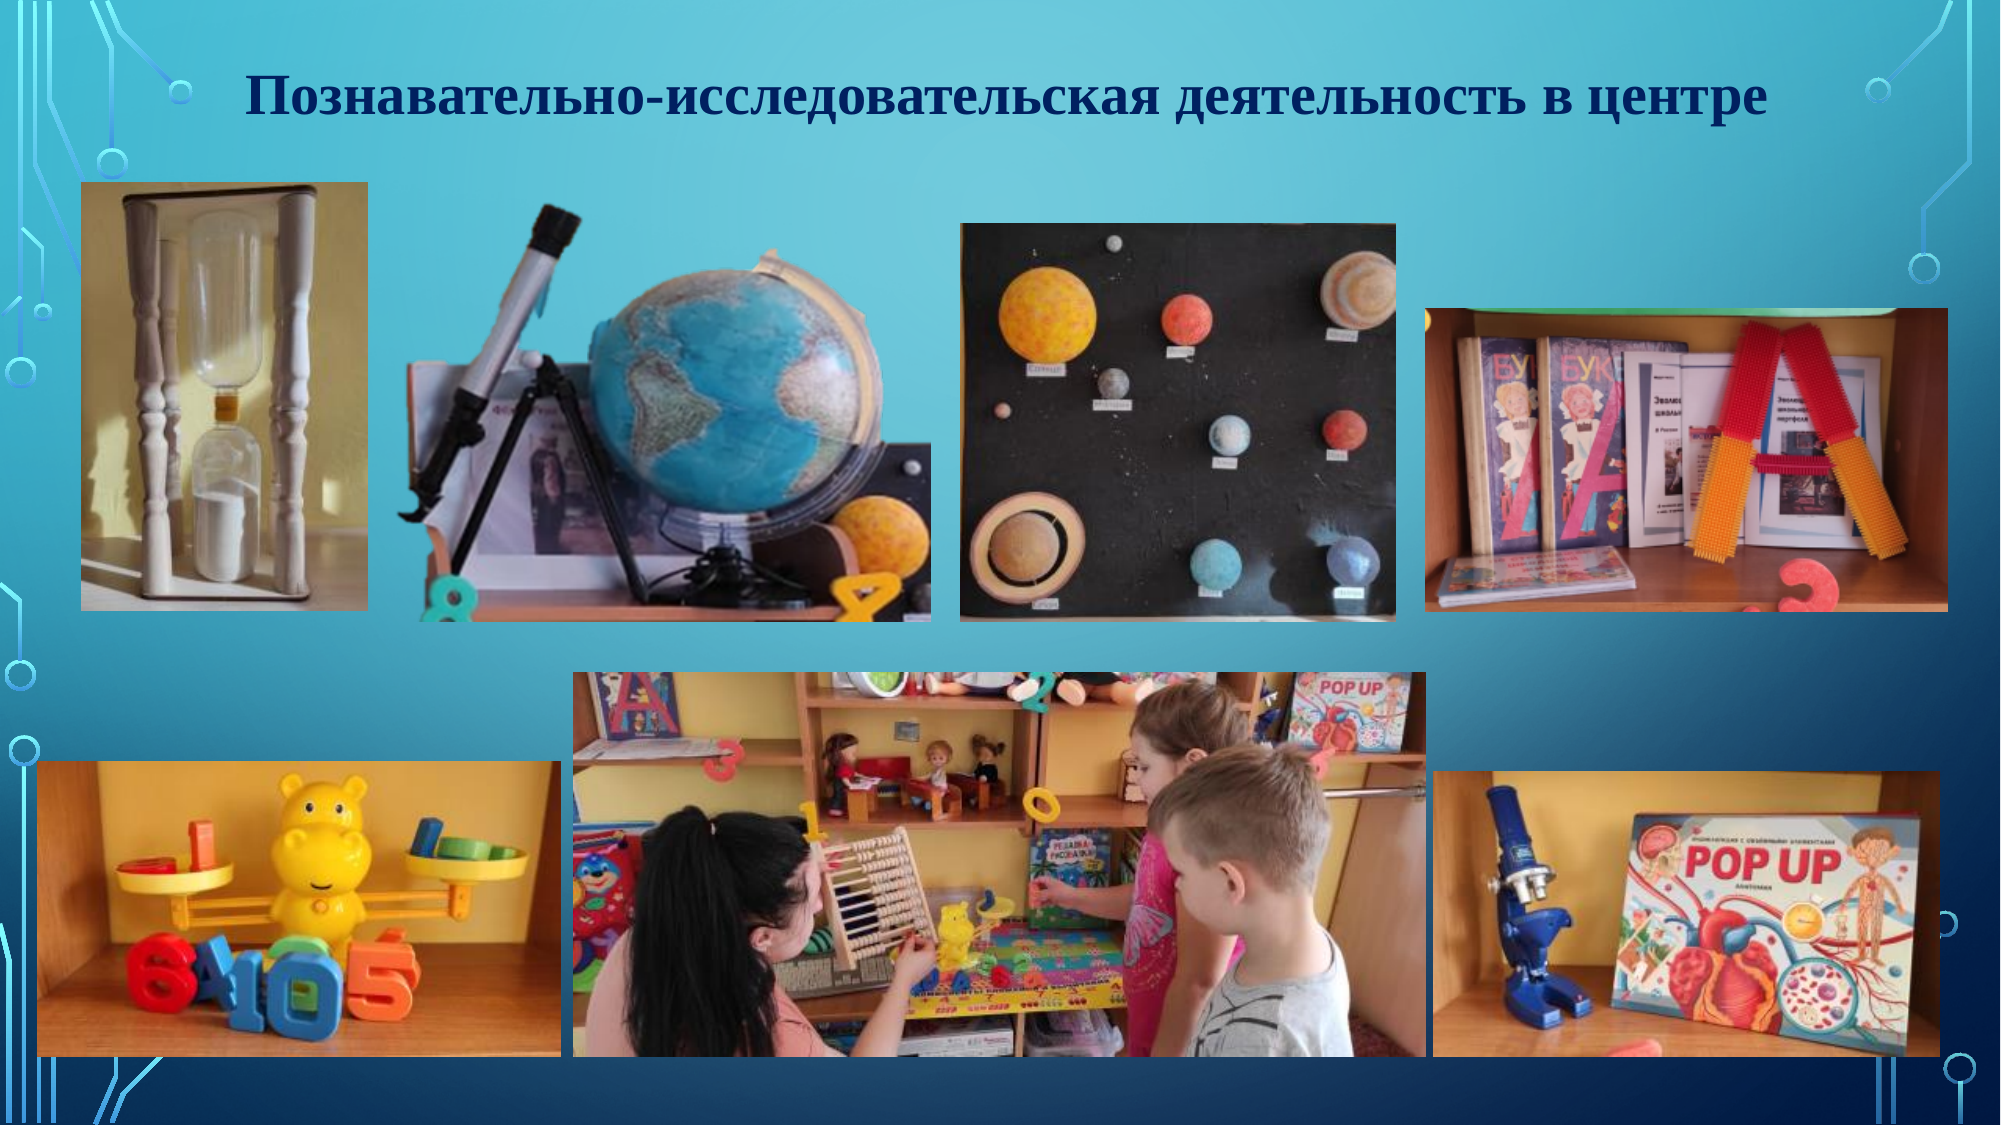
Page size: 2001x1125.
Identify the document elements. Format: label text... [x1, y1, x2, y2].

title [187, 134, 1813, 344]
picture [365, 170, 931, 623]
picture [960, 223, 1396, 623]
picture [36, 761, 561, 1057]
picture [573, 672, 1426, 1057]
text_box Познавательно-исследовательская деятельность в центре [81, 49, 1948, 134]
picture [1425, 308, 1948, 613]
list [80, 182, 368, 611]
picture [1433, 771, 1940, 1057]
